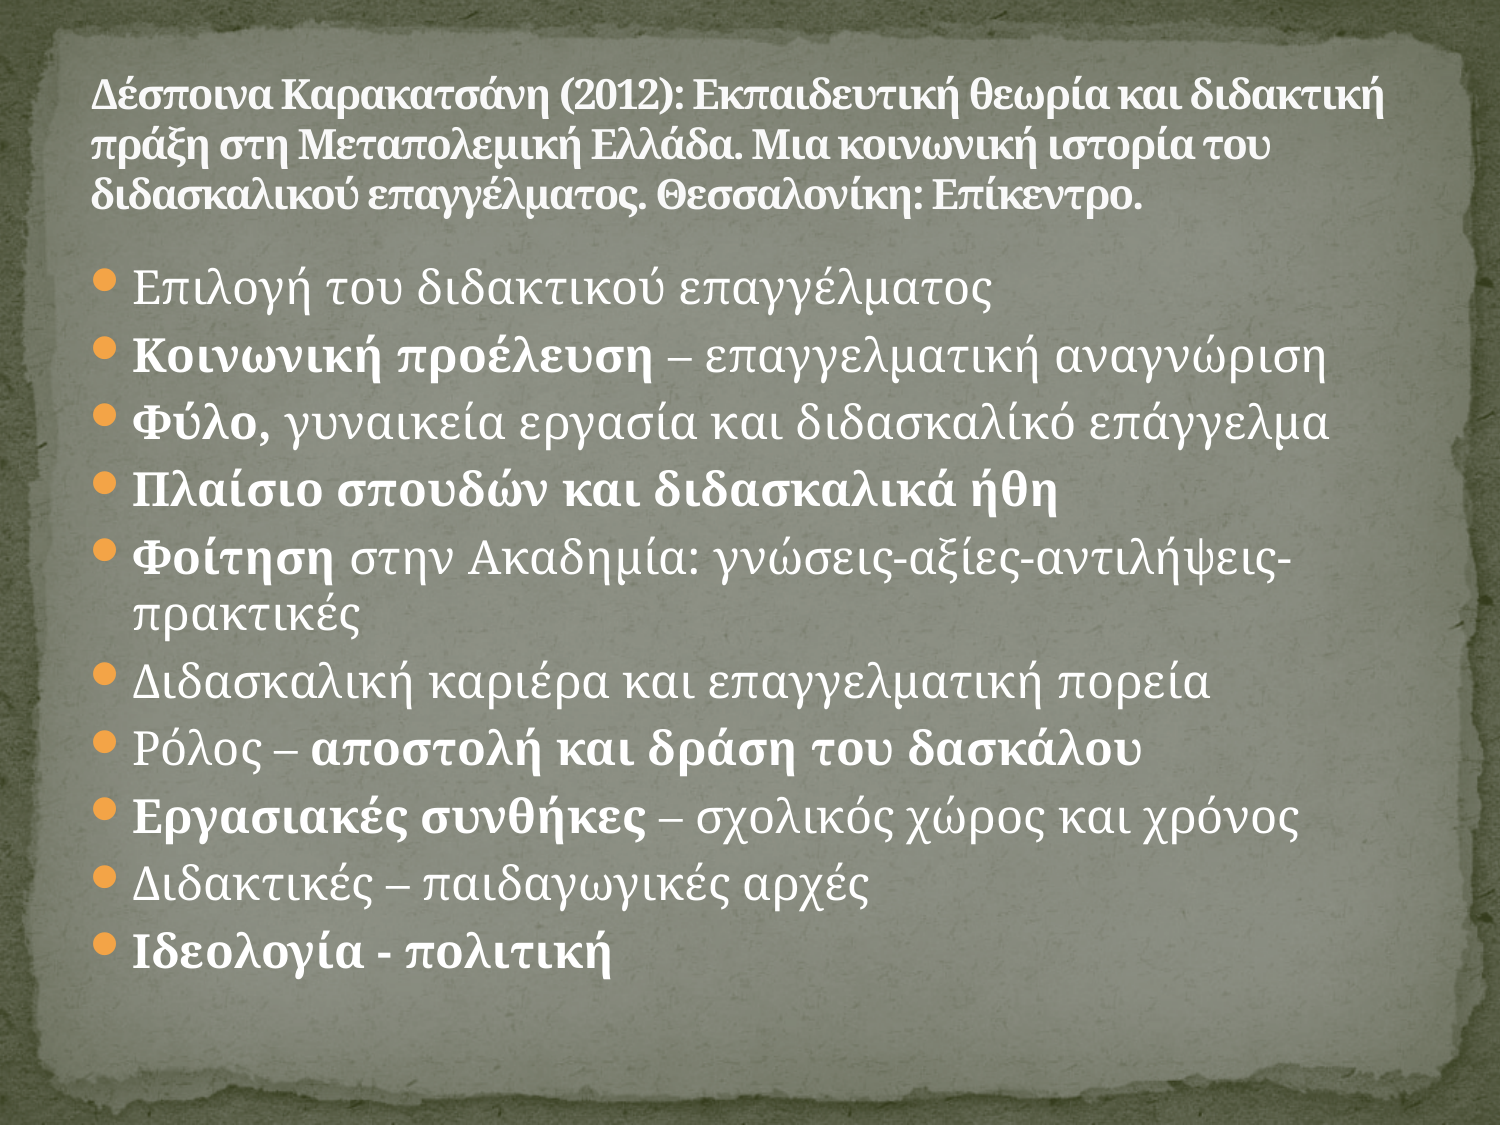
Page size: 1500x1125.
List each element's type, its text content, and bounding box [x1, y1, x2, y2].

title Δέσποινα Καρακατσάνη (2012): Εκπαιδευτική θεωρία και διδακτική πράξη στη Μεταπολεμική Ελλάδα. Μια κοινωνική ιστορία του διδασκαλικού επαγγέλματος. Θεσσαλονίκη: Επίκεντρο. [74, 24, 1425, 225]
list Επιλογή του διδακτικού επαγγέλματος Κοινωνική προέλευση – επαγγελματική αναγνώριση Φύλο, γυναικεία εργασία και διδασκαλίκό επάγγελμα Πλαίσιο σπουδών και διδασκαλικά ήθη Φοίτηση στην Ακαδημία: γνώσεις-αξίες-αντιλήψεις-πρακτικές Διδασκαλική καριέρα και επαγγελματική πορεία Ρόλος – αποστολή και δράση του δασκάλου Εργασιακές συνθήκες – σχολικός χώρος και χρόνος Διδακτικές – παιδαγωγικές αρχές Ιδεολογία - πολιτική [75, 249, 1425, 1000]
